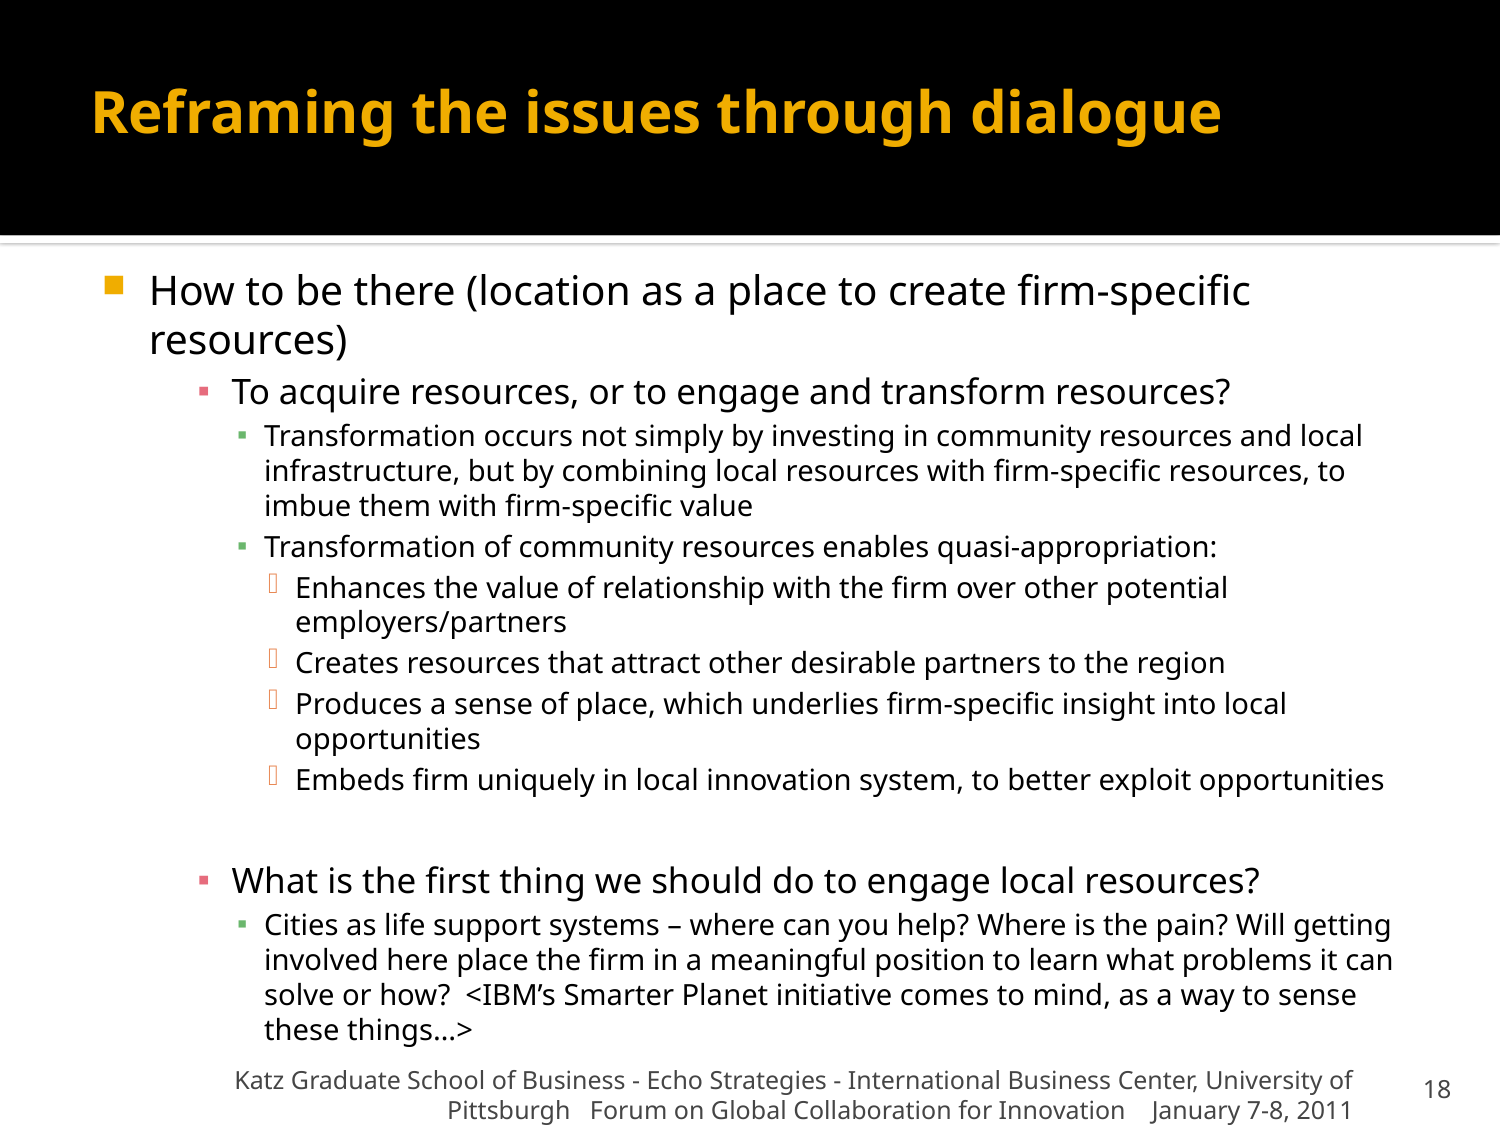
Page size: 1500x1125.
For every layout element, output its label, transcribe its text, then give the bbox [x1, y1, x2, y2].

slide_number 18 [1345, 1062, 1467, 1108]
footer Katz Graduate School of Business - Echo Strategies - International Business Center, University of Pittsburgh Forum on Global Collaboration for Innovation January 7-8, 2011 [174, 1100, 1363, 1125]
title Reframing the issues through dialogue [75, 45, 1425, 175]
list How to be there (location as a place to create firm-specific resources) To acquire resources, or to engage and transform resources? Transformation occurs not simply by investing in community resources and local infrastructure, but by combining local resources with firm-specific resources, to imbue them with firm-specific value Transformation of community resources enables quasi-appropriation: Enhances the value of relationship with the firm over other potential employers/partners Creates resources that attract other desirable partners to the region Produces a sense of place, which underlies firm-specific insight into local opportunities Embeds firm uniquely in local innovation system, to better exploit opportunities What is the first thing we should do to engage local resources? Cities as life support systems – where can you help? Where is the pain? Will getting involved here place the firm in a meaningful position to learn what problems it can solve or how? <IBM’s Smarter Planet initiative comes to mind, as a way to sense these things…> [75, 249, 1425, 1075]
